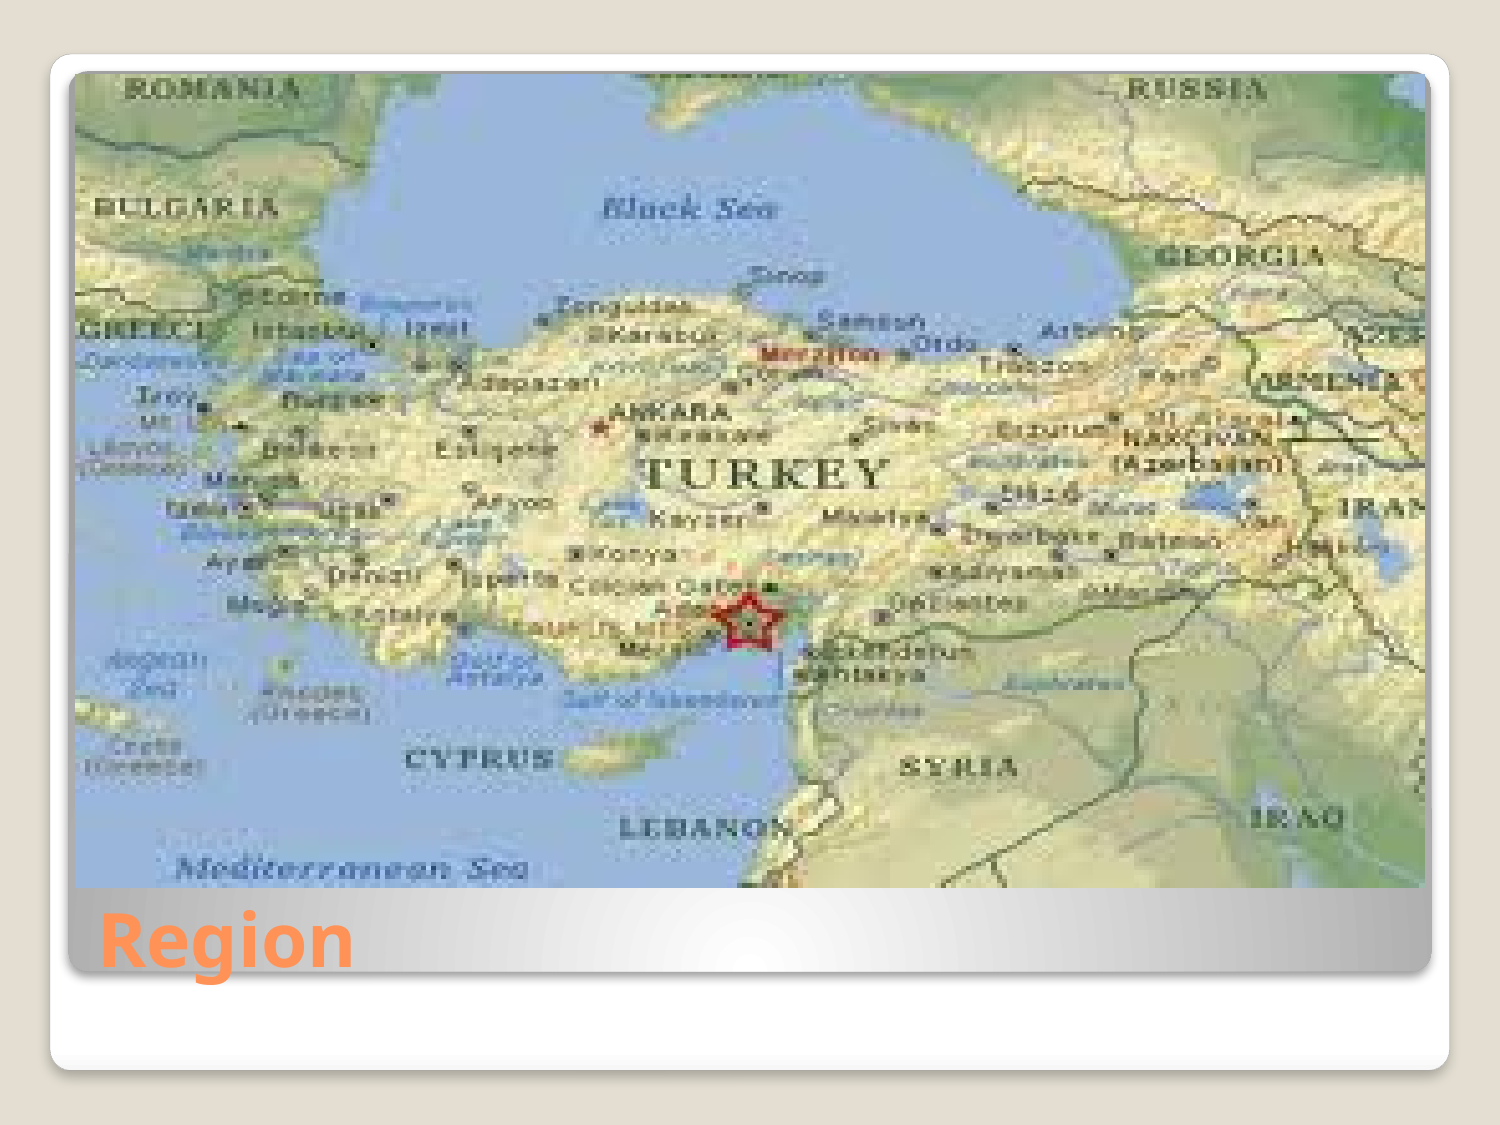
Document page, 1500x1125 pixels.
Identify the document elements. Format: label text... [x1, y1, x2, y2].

title Region [82, 901, 1425, 990]
picture [74, 74, 1426, 888]
